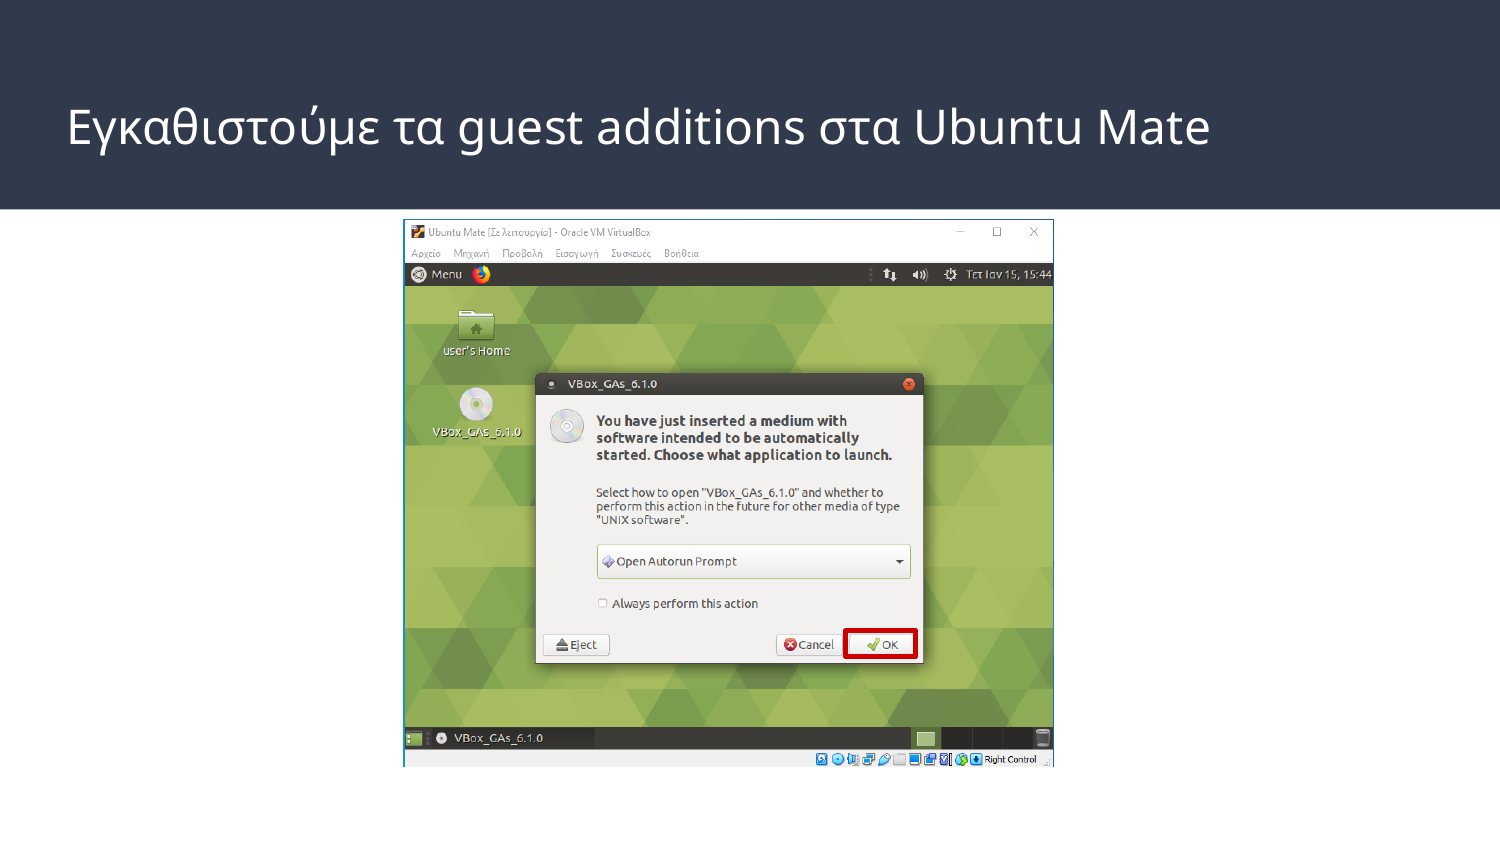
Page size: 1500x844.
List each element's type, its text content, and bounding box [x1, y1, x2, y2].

picture [405, 219, 1055, 768]
title Εγκαθιστούμε τα guest additions στα Ubuntu Mate [51, 82, 1449, 185]
